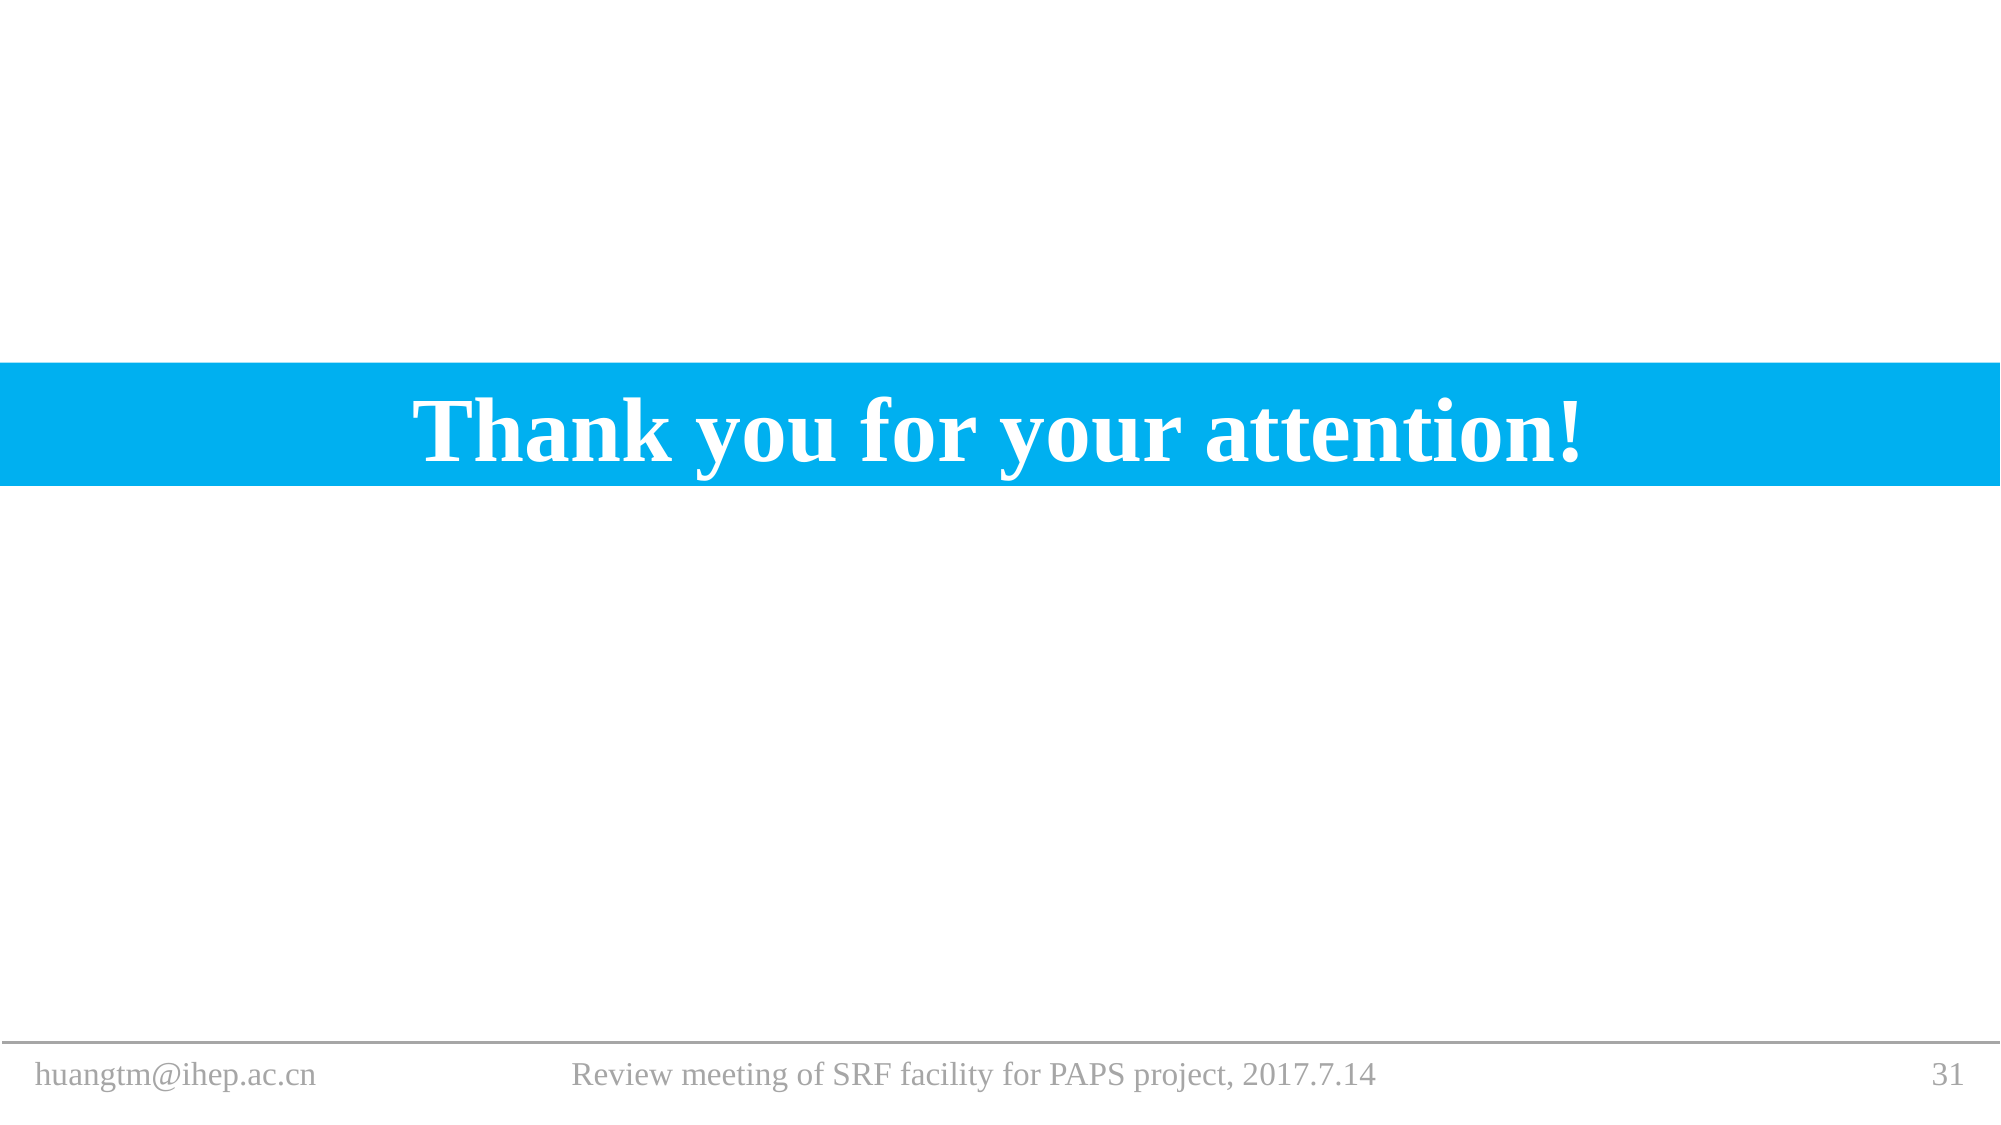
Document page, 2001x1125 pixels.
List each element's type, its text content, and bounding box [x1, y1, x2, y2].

slide_number 31 [1529, 1044, 1980, 1105]
text_box Thank you for your attention! [0, 362, 2000, 487]
slide_number huangtm@ihep.ac.cn [20, 1044, 471, 1105]
footer Review meeting of SRF facility for PAPS project, 2017.7.14 [556, 1044, 1444, 1105]
